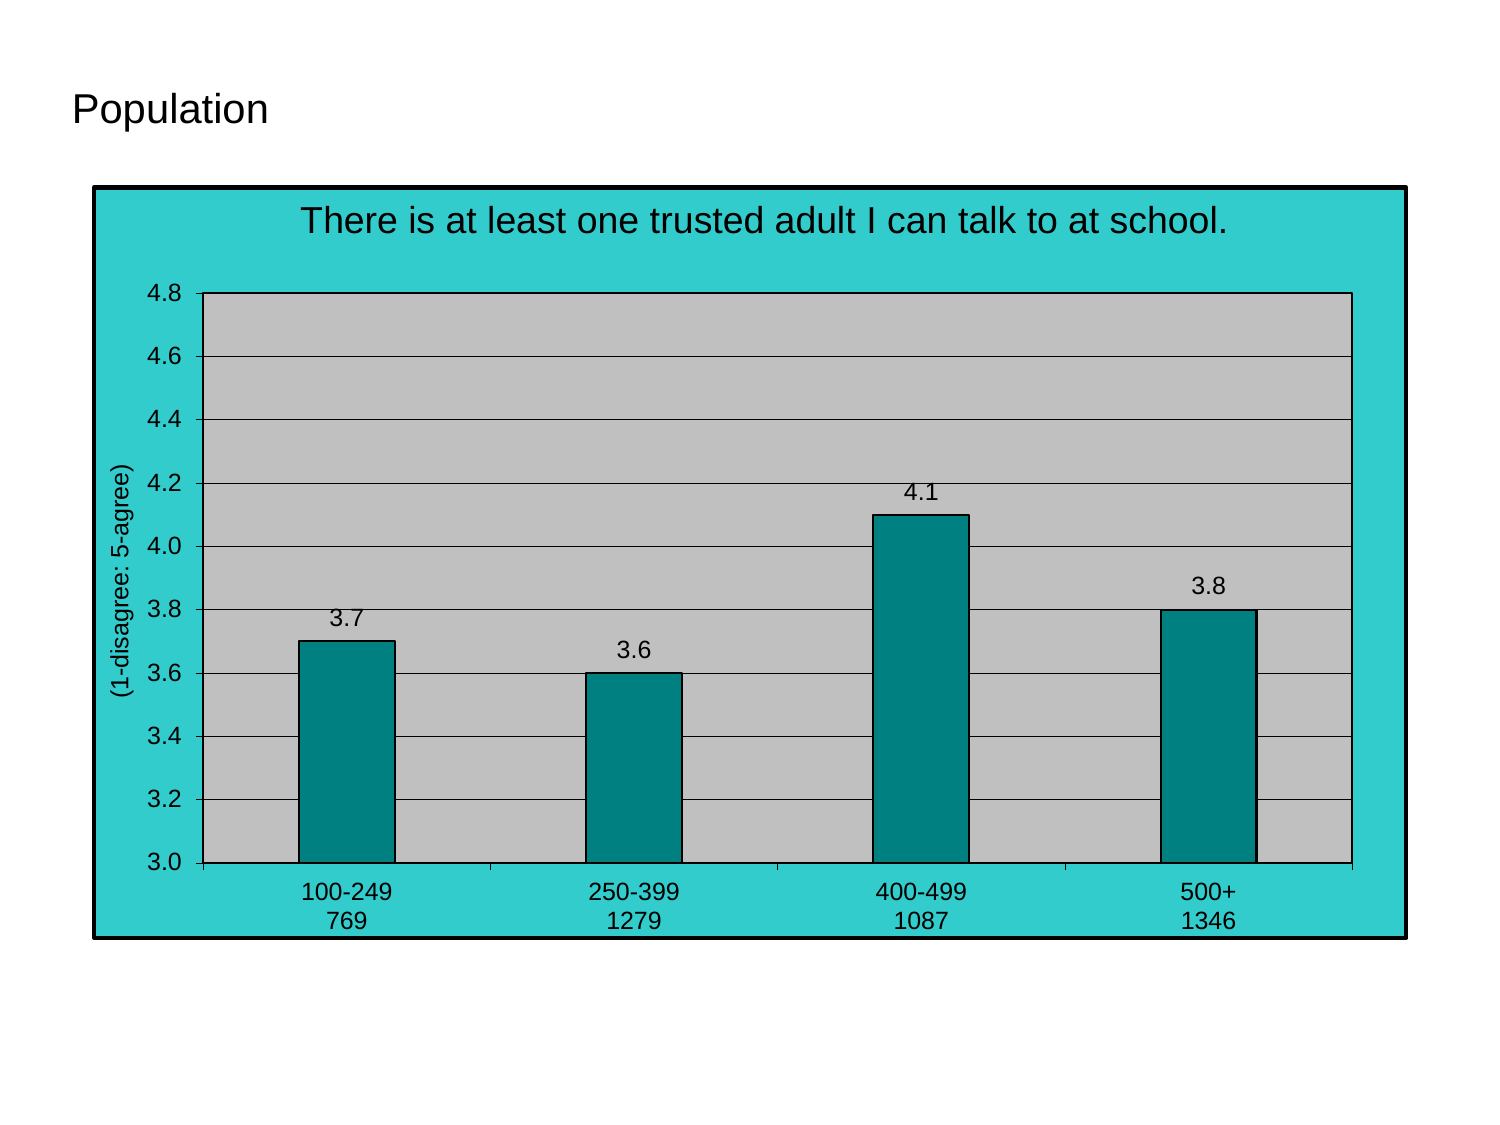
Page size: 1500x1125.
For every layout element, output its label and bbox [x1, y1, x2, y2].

picture [91, 185, 1409, 940]
